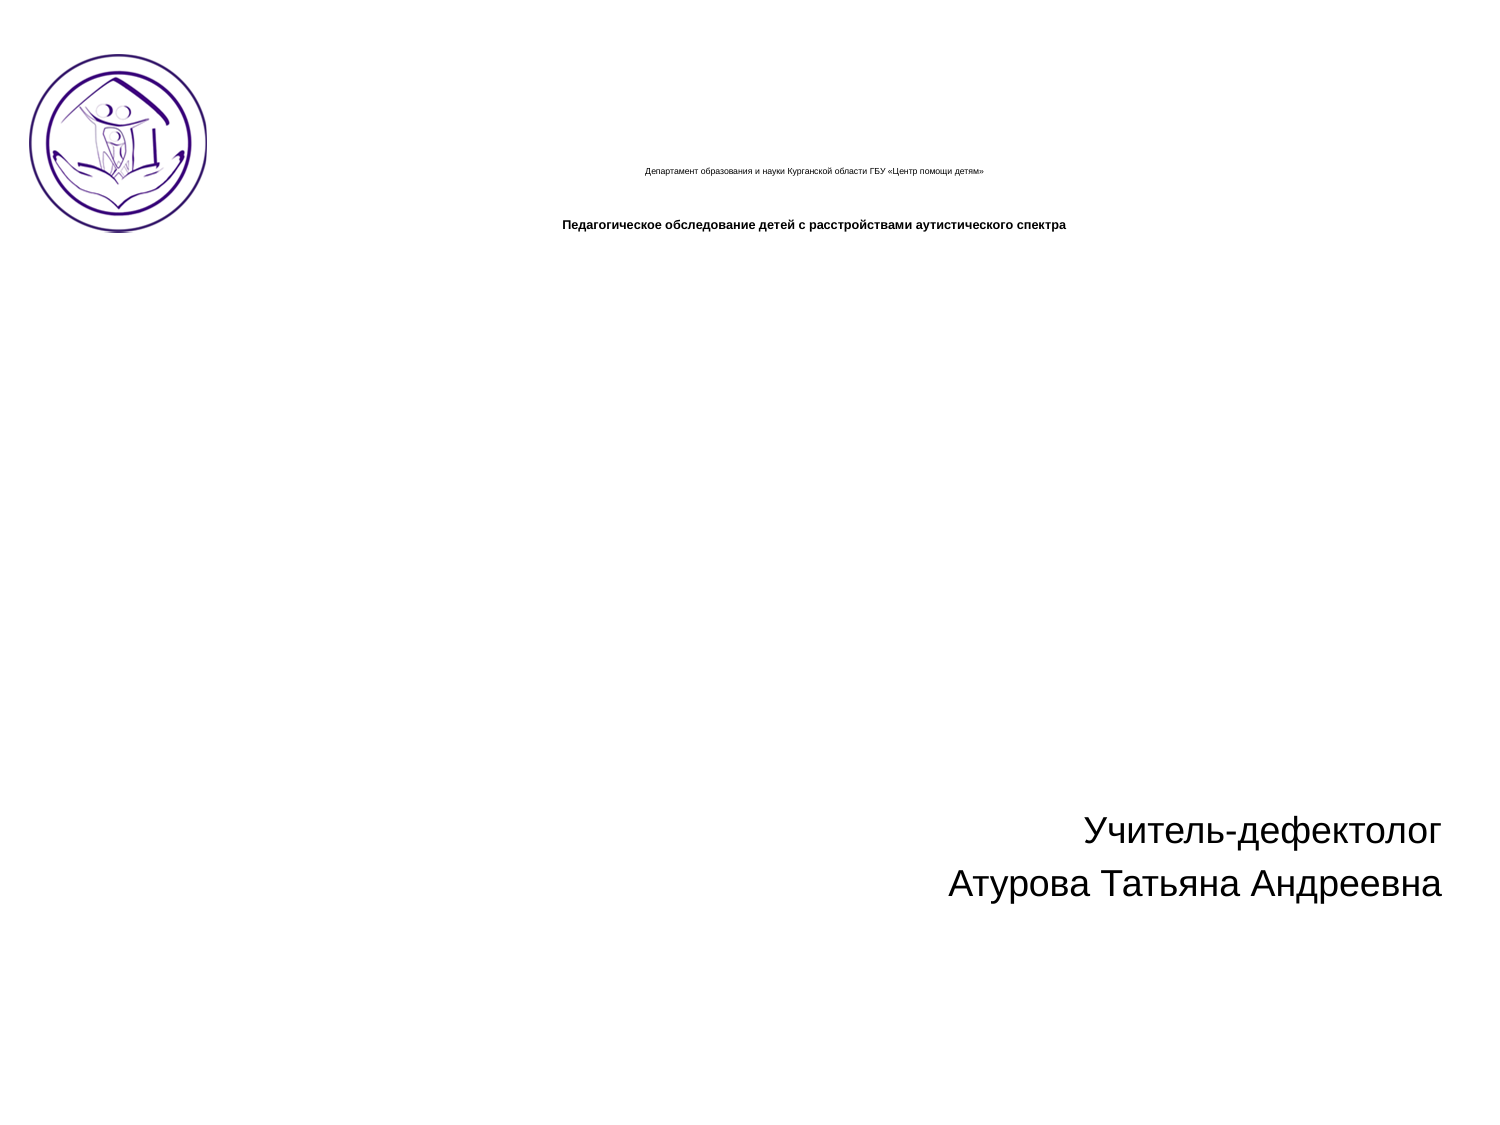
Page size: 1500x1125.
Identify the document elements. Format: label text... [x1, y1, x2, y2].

picture [29, 54, 207, 233]
subtitle Учитель-дефектолог Атурова Татьяна Андреевна [407, 798, 1458, 1087]
title Департамент образования и науки Курганской области ГБУ «Центр помощи детям» Педагогическое обследование детей с расстройствами аутистического спектра [242, 78, 1388, 261]
